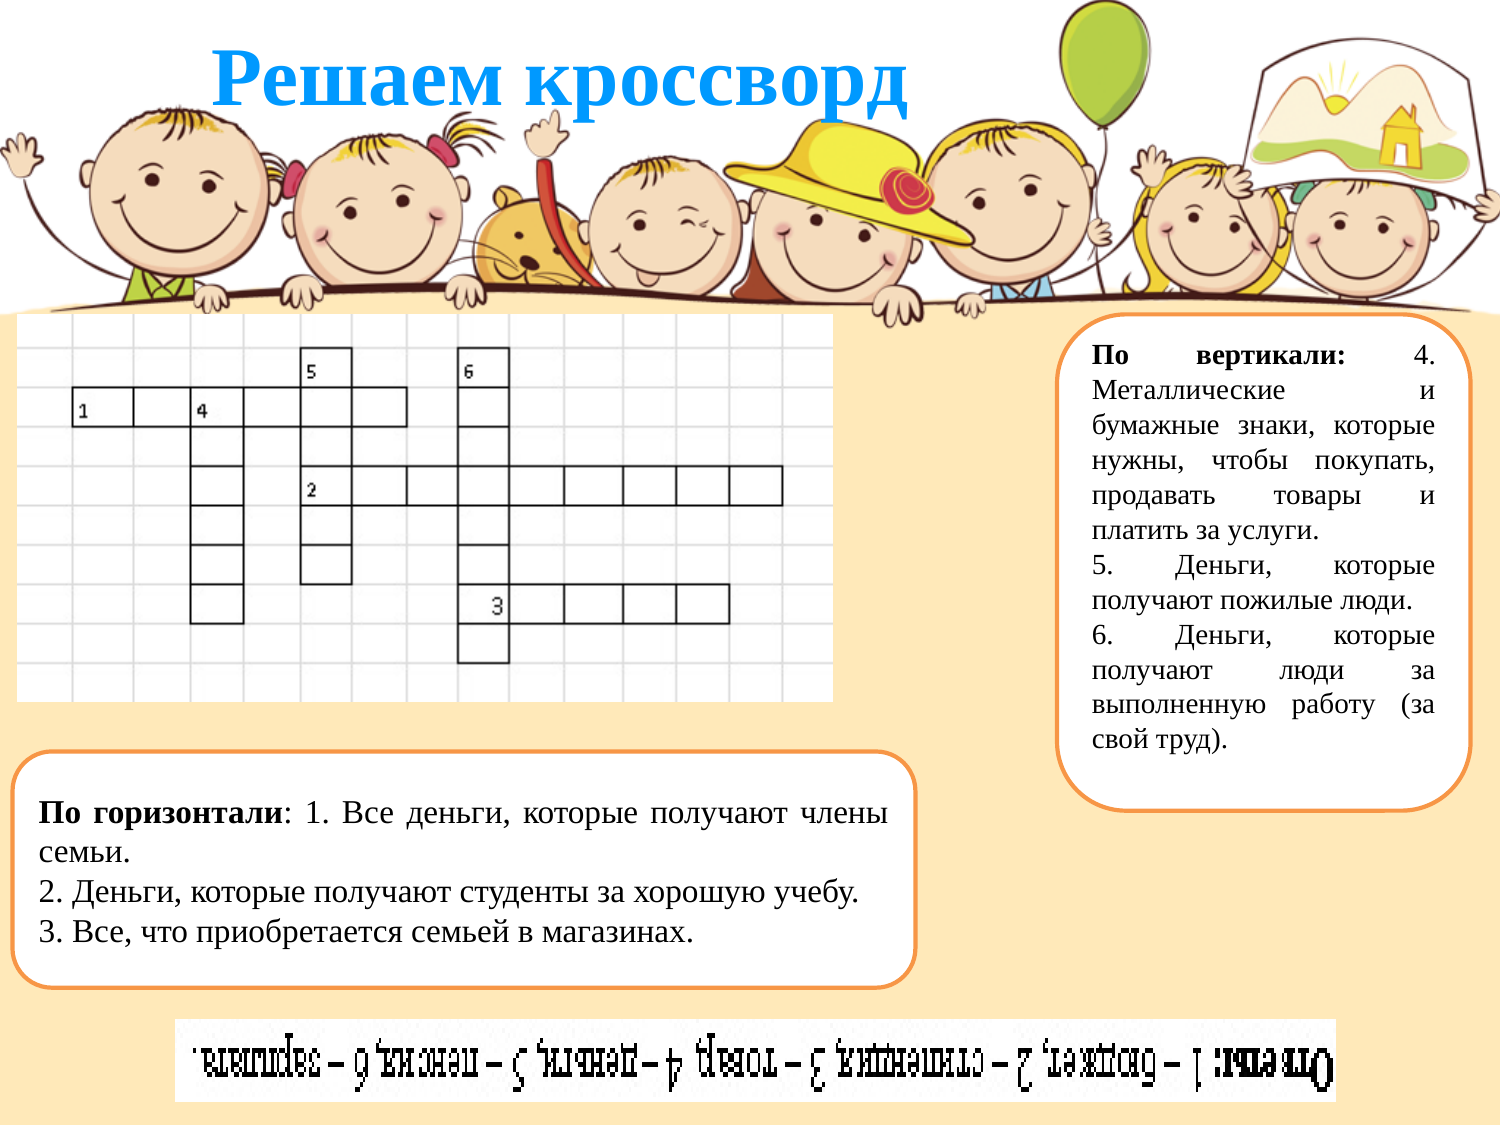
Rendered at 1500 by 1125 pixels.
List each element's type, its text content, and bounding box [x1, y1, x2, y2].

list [17, 314, 833, 702]
title Решаем кроссворд [74, 18, 1046, 126]
text_box По вертикали: 4. Металлические и бумажные знаки, которые нужны, чтобы покупать, продавать товары и платить за услуги. 5. Деньги, которые получают пожилые люди. 6. Деньги, которые получают люди за выполненную работу (за свой труд). [1054, 312, 1473, 813]
picture [0, 0, 1500, 1125]
text_box По горизонтали: 1. Все деньги, которые получают члены семьи. 2. Деньги, которые получают студенты за хорошую учебу. 3. Все, что приобретается семьей в магазинах. [10, 749, 918, 990]
